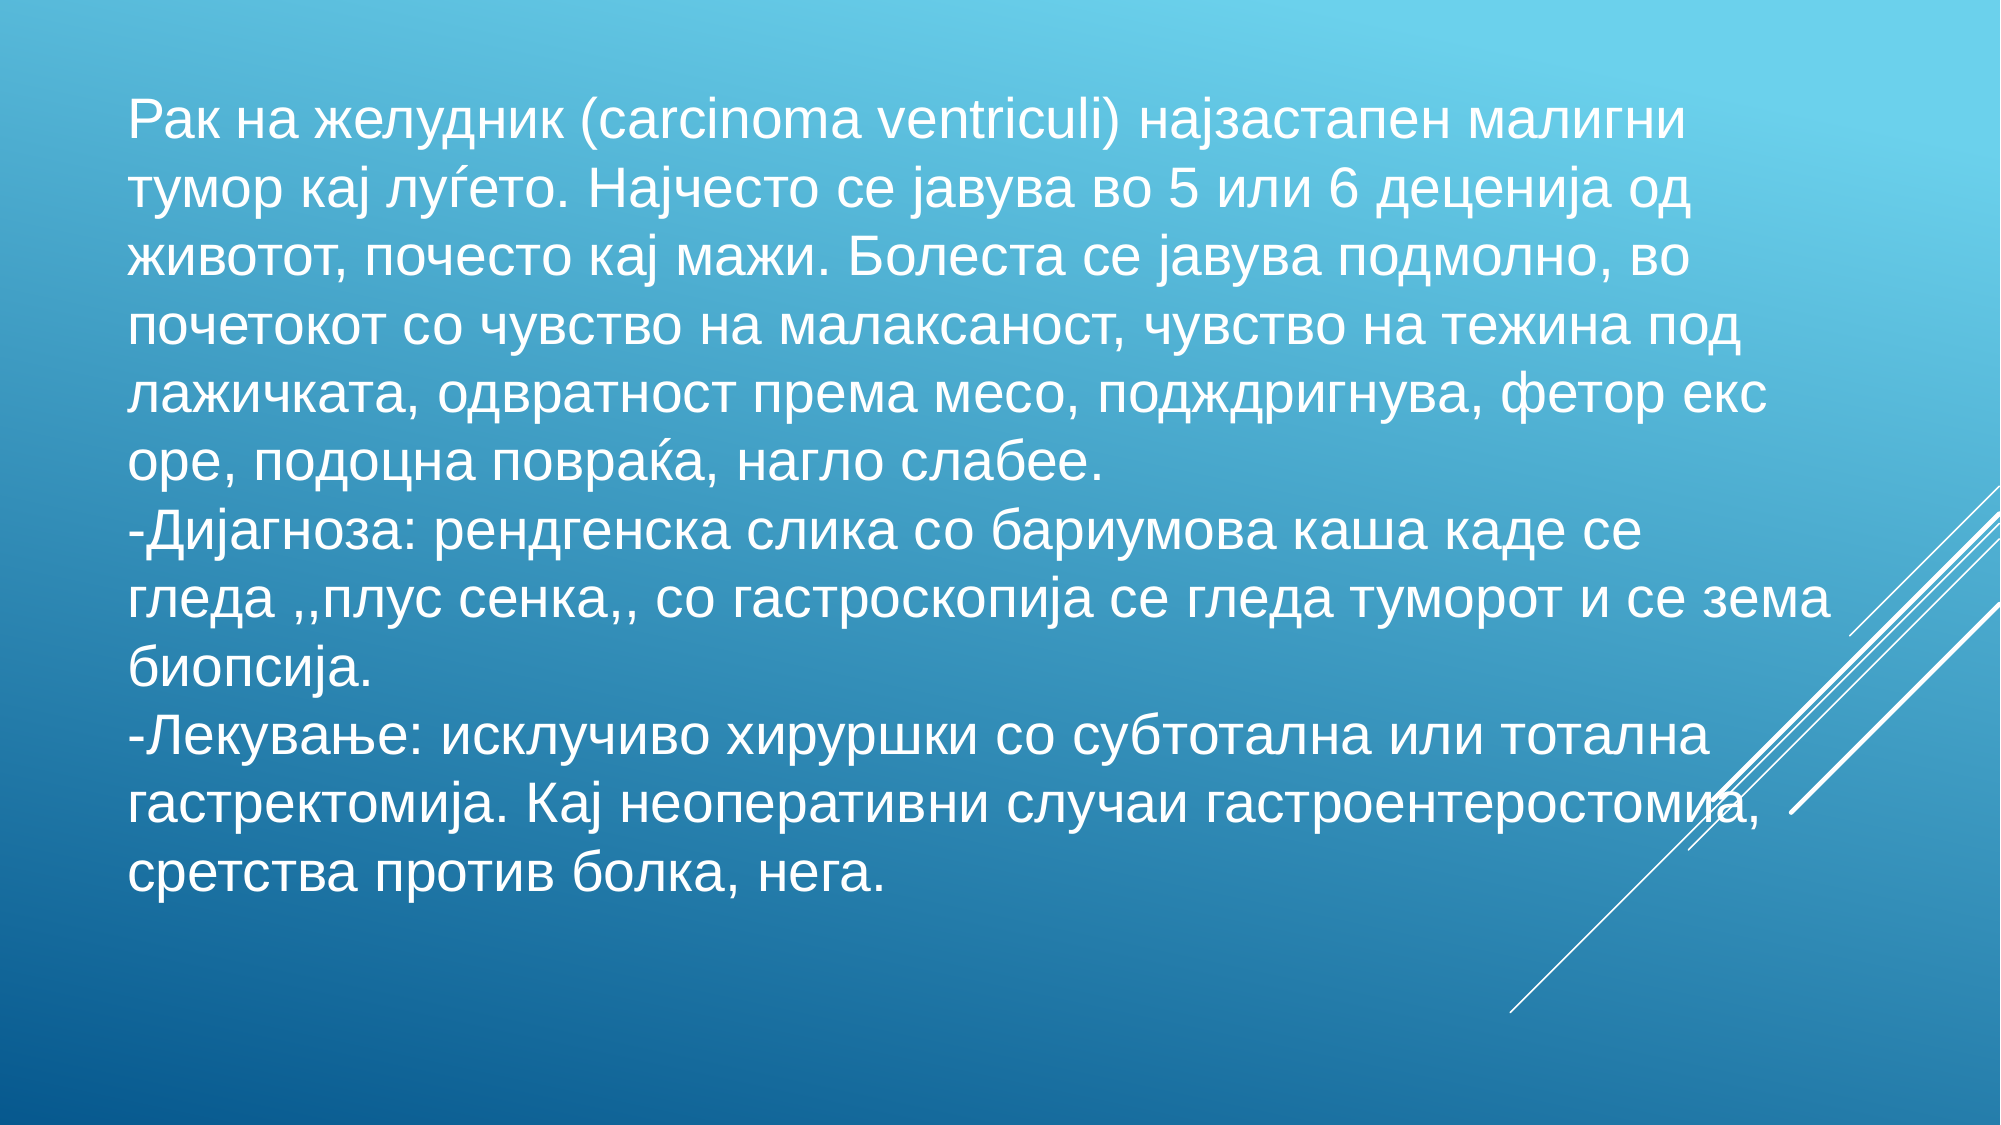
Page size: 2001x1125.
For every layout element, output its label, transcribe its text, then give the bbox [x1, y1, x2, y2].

title Рак на желудник (carcinoma ventriculi) најзастапен малигни тумор кај луѓето. Најчесто се јавува во 5 или 6 деценија од животот, почесто кај мажи. Болеста се јавува подмолно, во почетокот со чувство на малаксаност, чувство на тежина под лажичката, одвратност према месо, подждригнува, фетор екс оре, подоцна повраќа, нагло слабее. -Дијагноза: рендгенска слика со бариумова каша каде се гледа ,,плус сенка,, со гастроскопија се гледа туморот и се зема биопсија. -Лекување: исклучиво хируршки со субтотална или тотална гастректомија. Кај неоперативни случаи гастроентеростомиа, сретства против болка, нега. [112, 69, 1873, 984]
